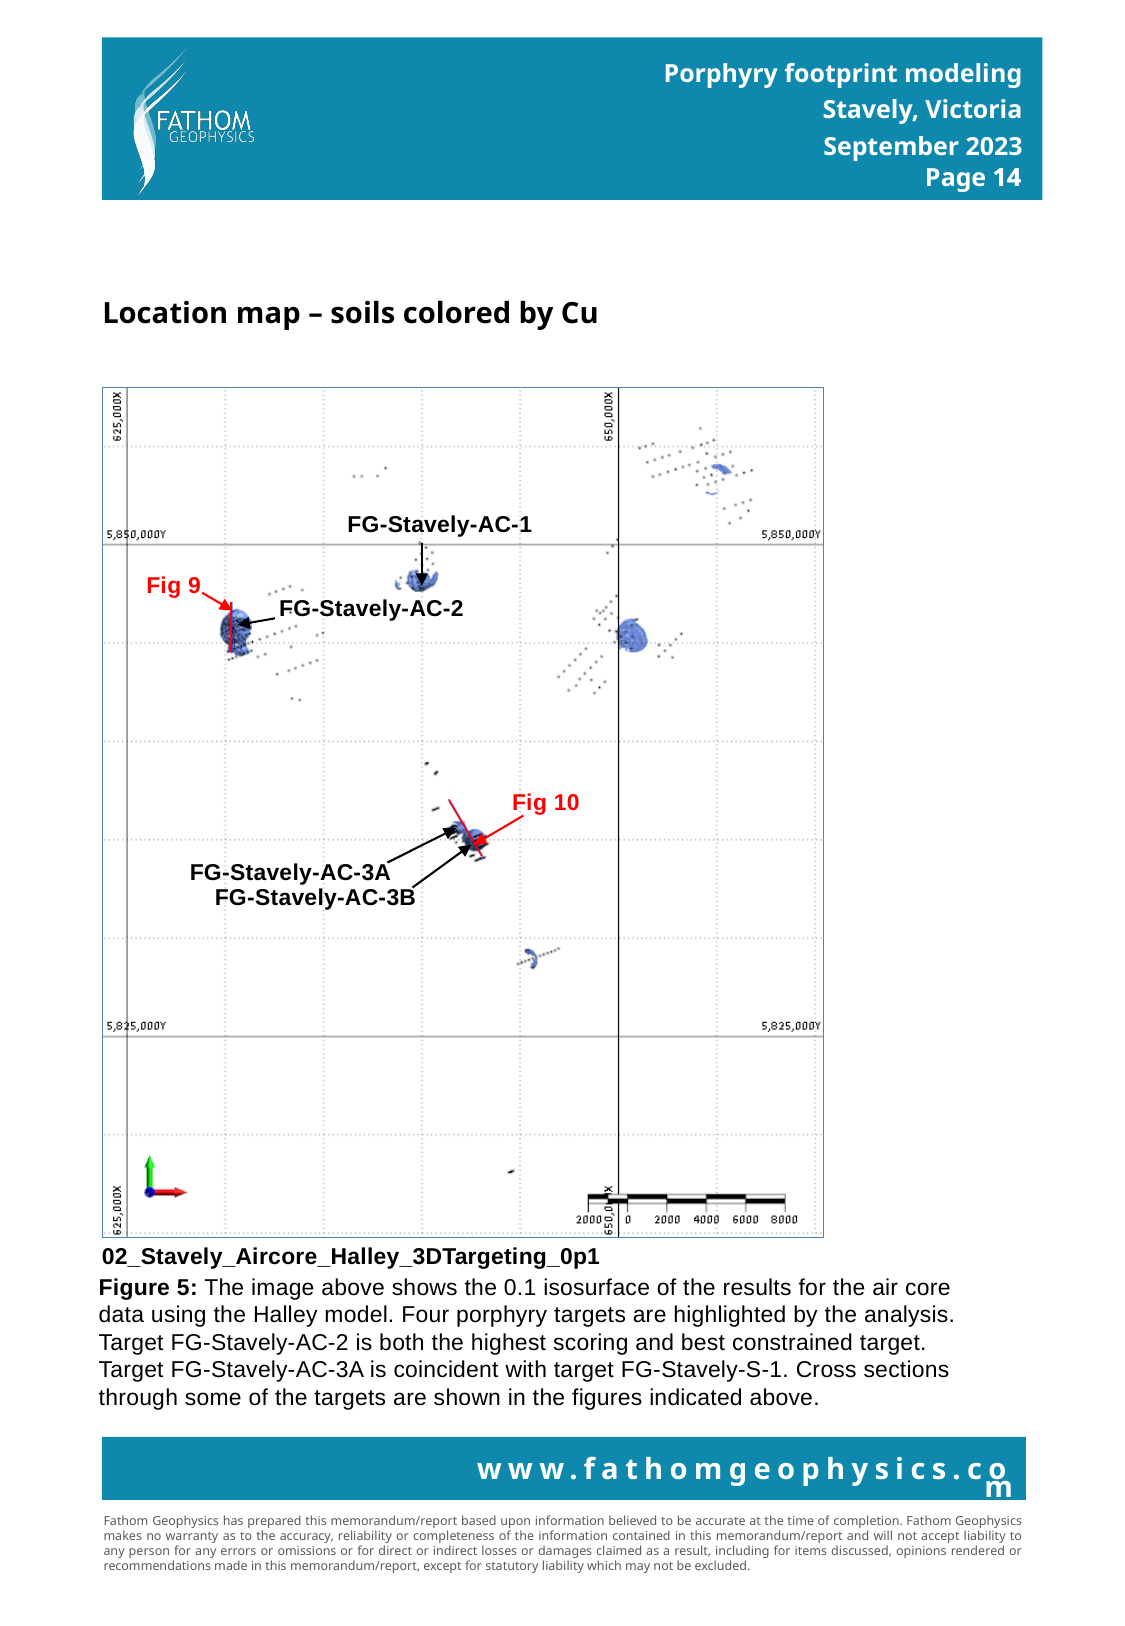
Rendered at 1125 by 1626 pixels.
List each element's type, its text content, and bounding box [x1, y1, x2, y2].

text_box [201, 592, 233, 611]
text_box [412, 844, 472, 888]
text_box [237, 618, 276, 626]
picture [112, 35, 274, 207]
text_box Figure 5: The image above shows the 0.1 isosurface of the results for the air core data using the Halley model. Four porphyry targets are highlighted by the analysis. Target FG-Stavely-AC-2 is both the highest scoring and best constrained target. Target FG-Stavely-AC-3A is coincident with target FG-Stavely-S-1. Cross sections through some of the targets are shown in the figures indicated above. [83, 1265, 1014, 1418]
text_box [387, 827, 457, 863]
text_box 02_Stavely_Aircore_Halley_3DTargeting_0p1 [87, 1234, 1018, 1277]
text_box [102, 387, 824, 1238]
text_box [473, 815, 524, 845]
text_box Location map – soils colored by Cu [87, 287, 725, 338]
